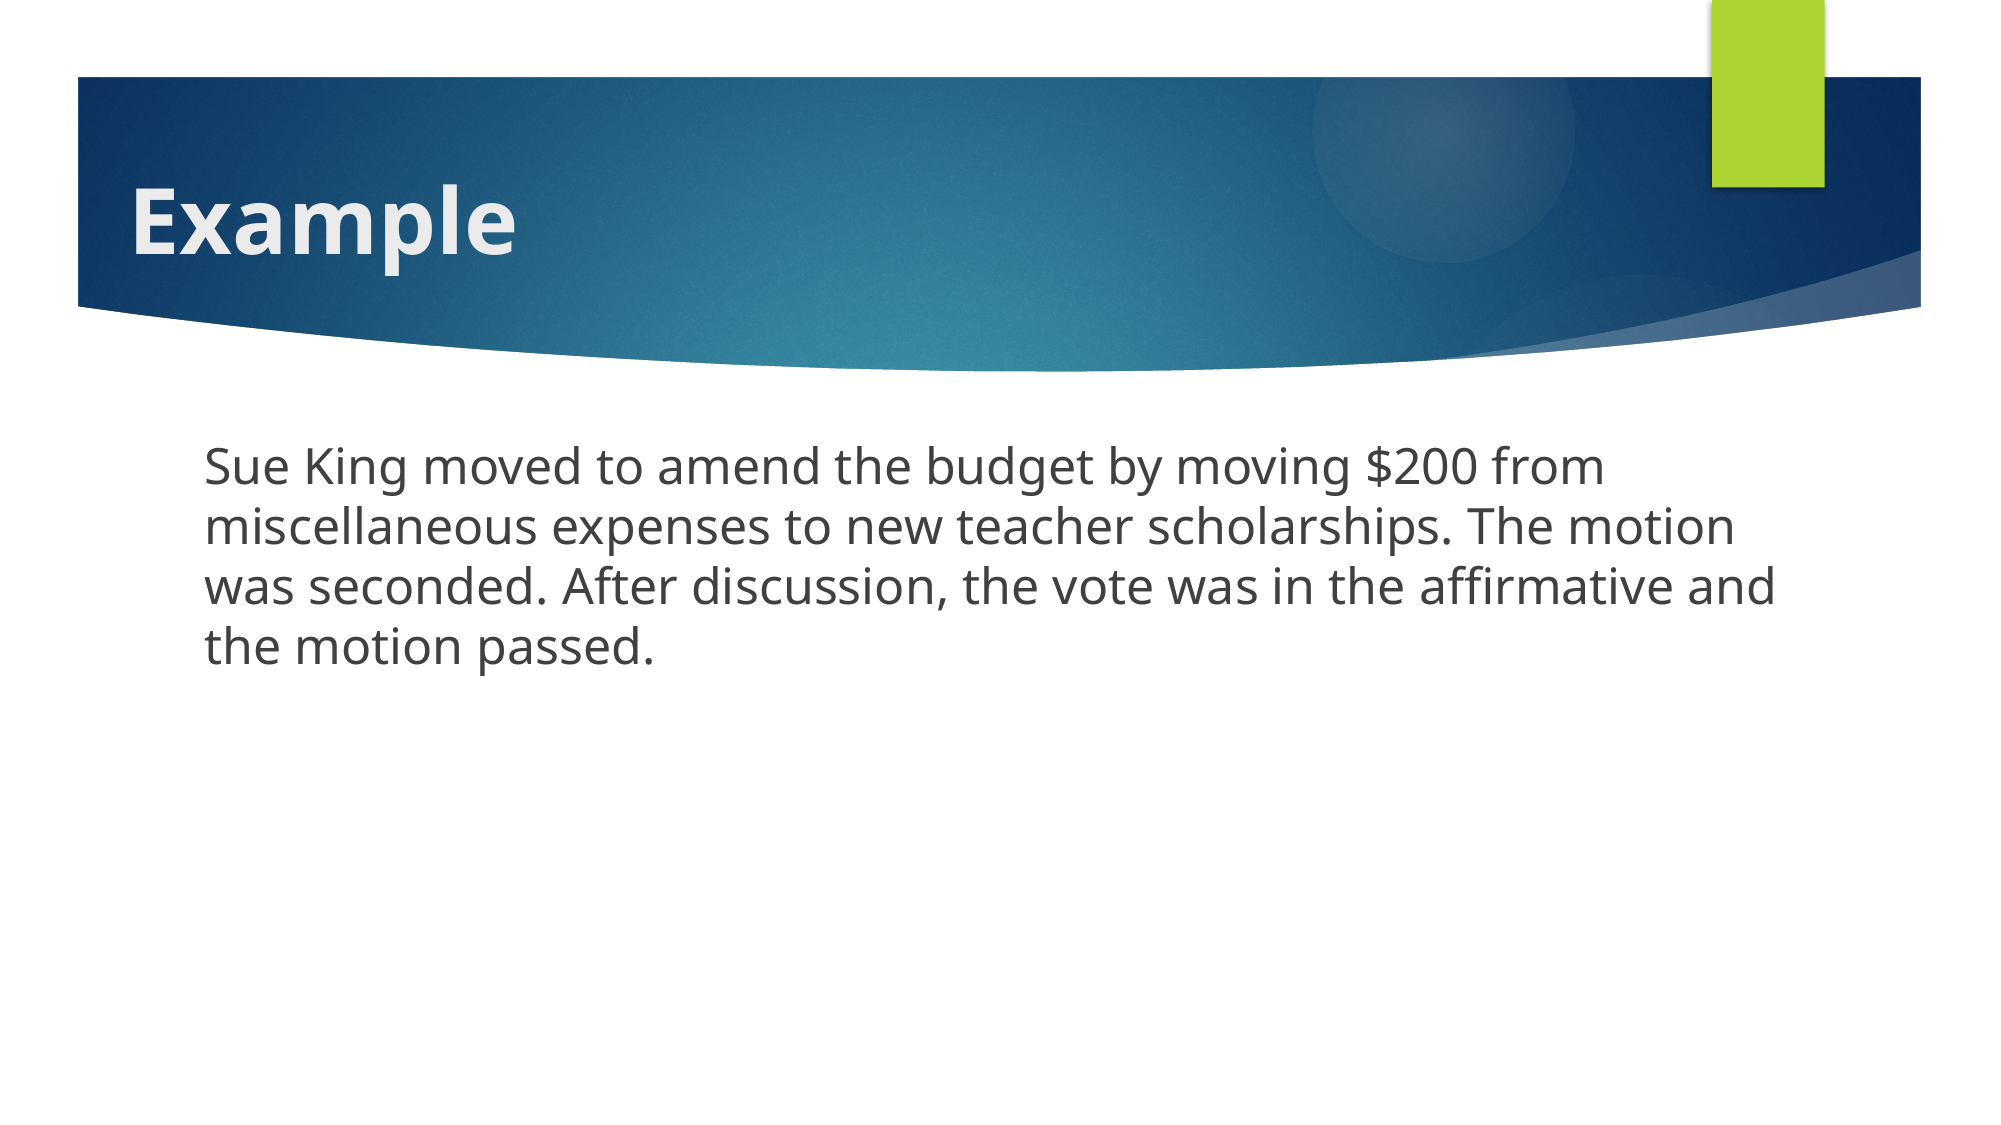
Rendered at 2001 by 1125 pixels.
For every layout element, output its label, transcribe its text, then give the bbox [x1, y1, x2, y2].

list Sue King moved to amend the budget by moving $200 from miscellaneous expenses to new teacher scholarships. The motion was seconded. After discussion, the vote was in the affirmative and the motion passed. [189, 427, 1830, 988]
title Example [113, 159, 1627, 276]
